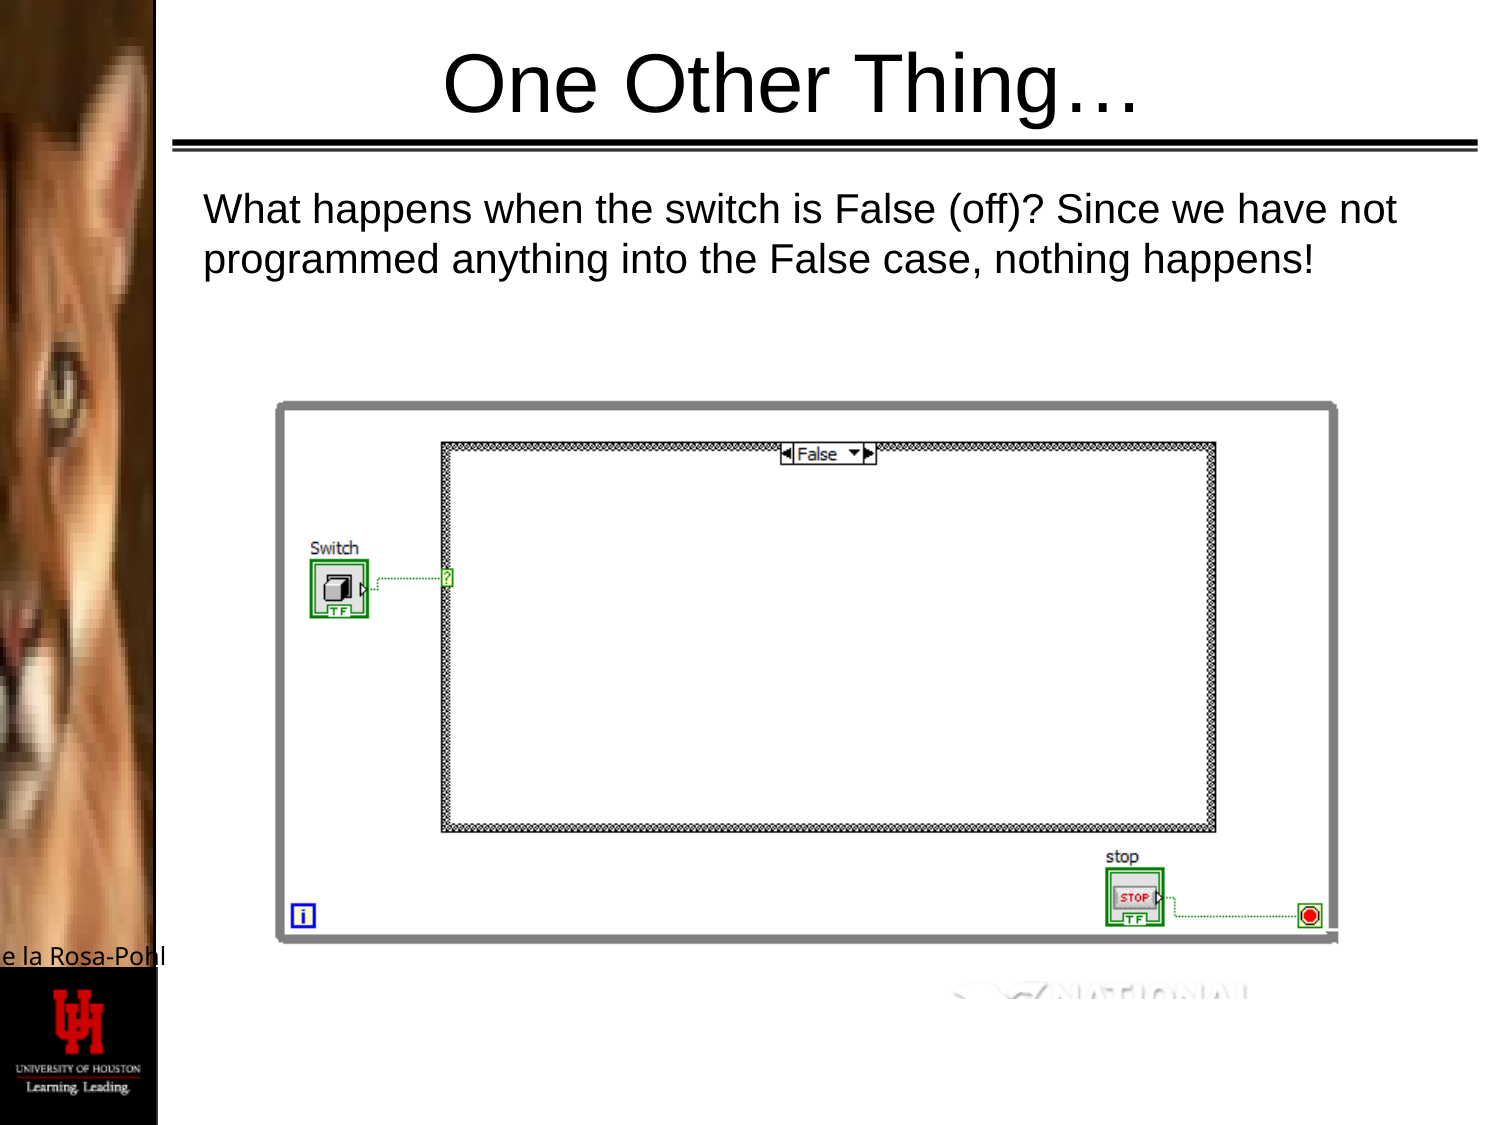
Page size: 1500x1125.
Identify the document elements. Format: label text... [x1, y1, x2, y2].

picture [0, 0, 158, 1125]
text_box What happens when the switch is False (off)? Since we have not programmed anything into the False case, nothing happens! [188, 174, 1470, 290]
picture [224, 387, 1390, 999]
title One Other Thing… [162, 0, 1426, 158]
